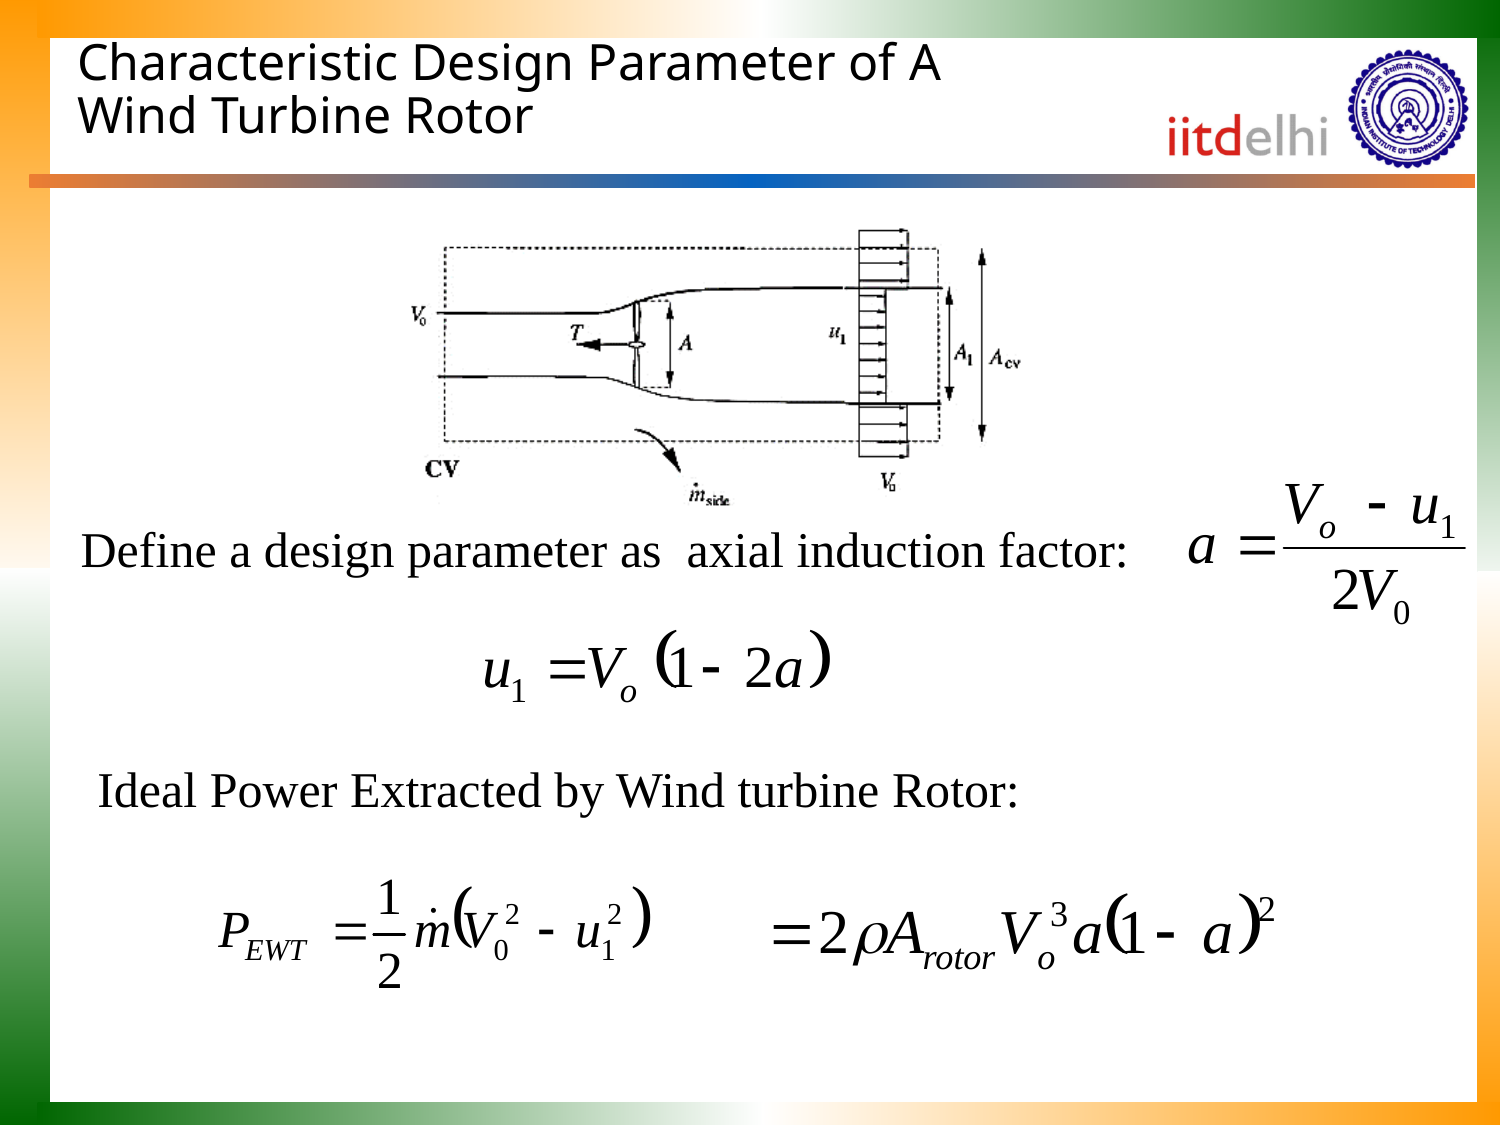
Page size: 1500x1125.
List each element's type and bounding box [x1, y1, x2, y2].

text_box [208, 865, 653, 1000]
text_box [758, 881, 1288, 986]
text_box [0, 0, 1500, 1125]
